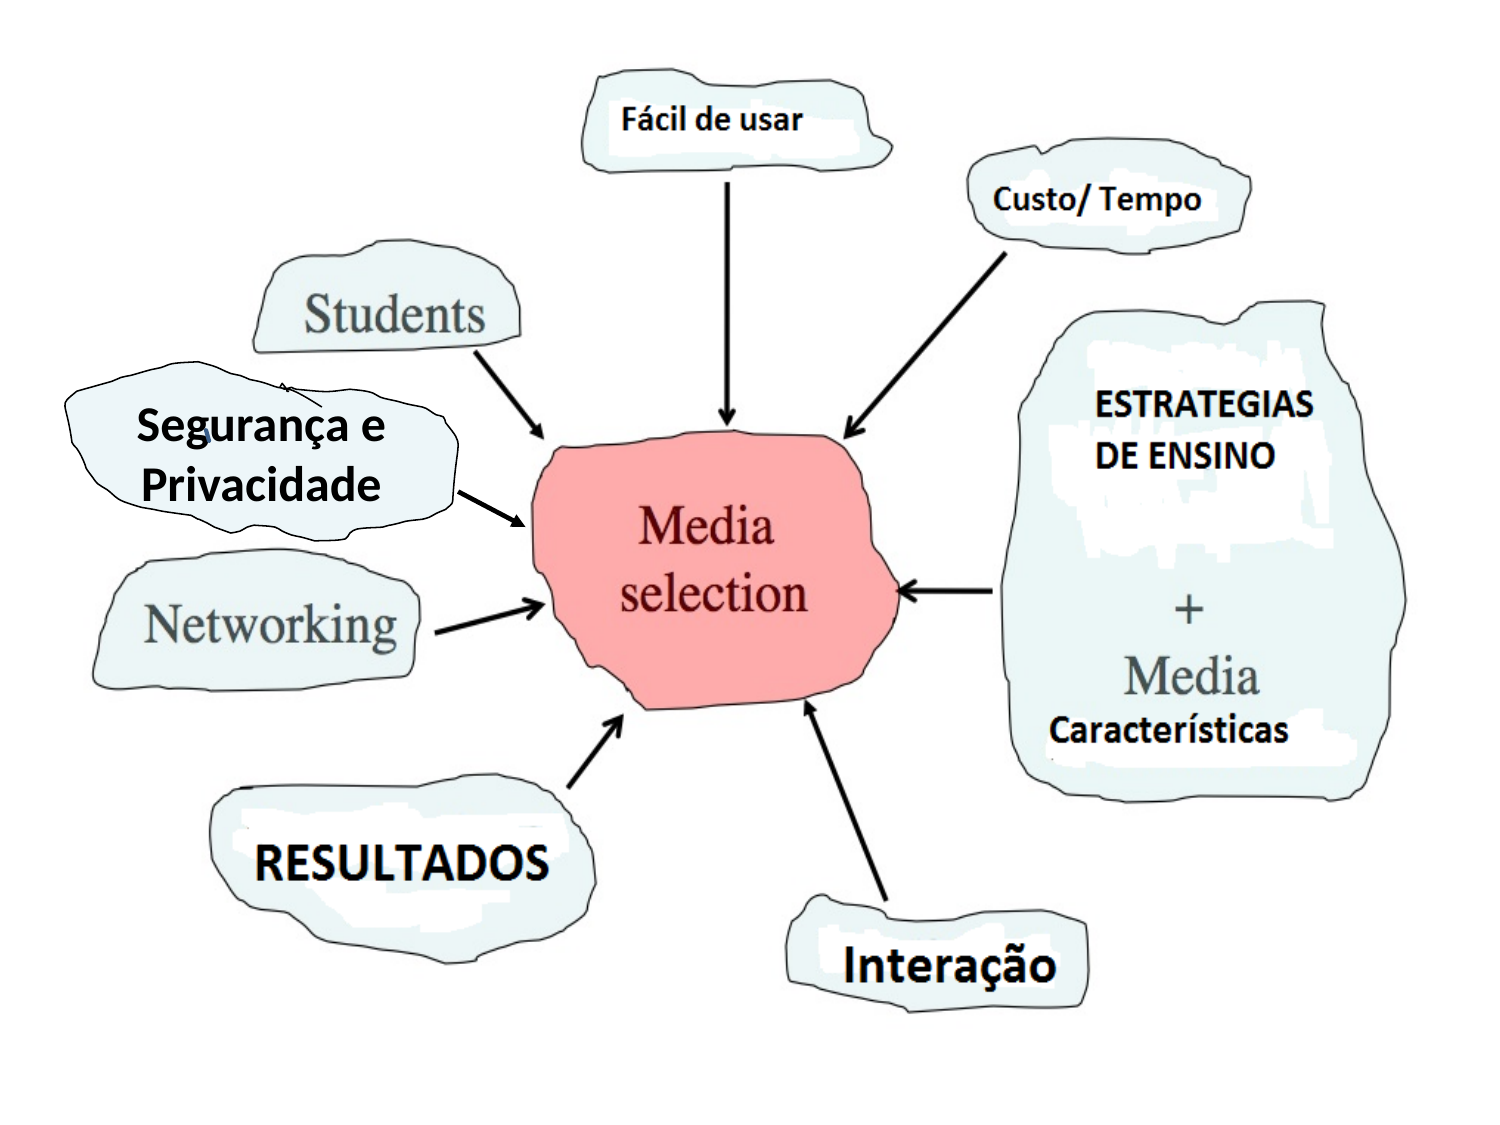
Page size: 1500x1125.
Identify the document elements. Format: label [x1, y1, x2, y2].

text_box [457, 491, 526, 528]
picture [41, 32, 1471, 1072]
